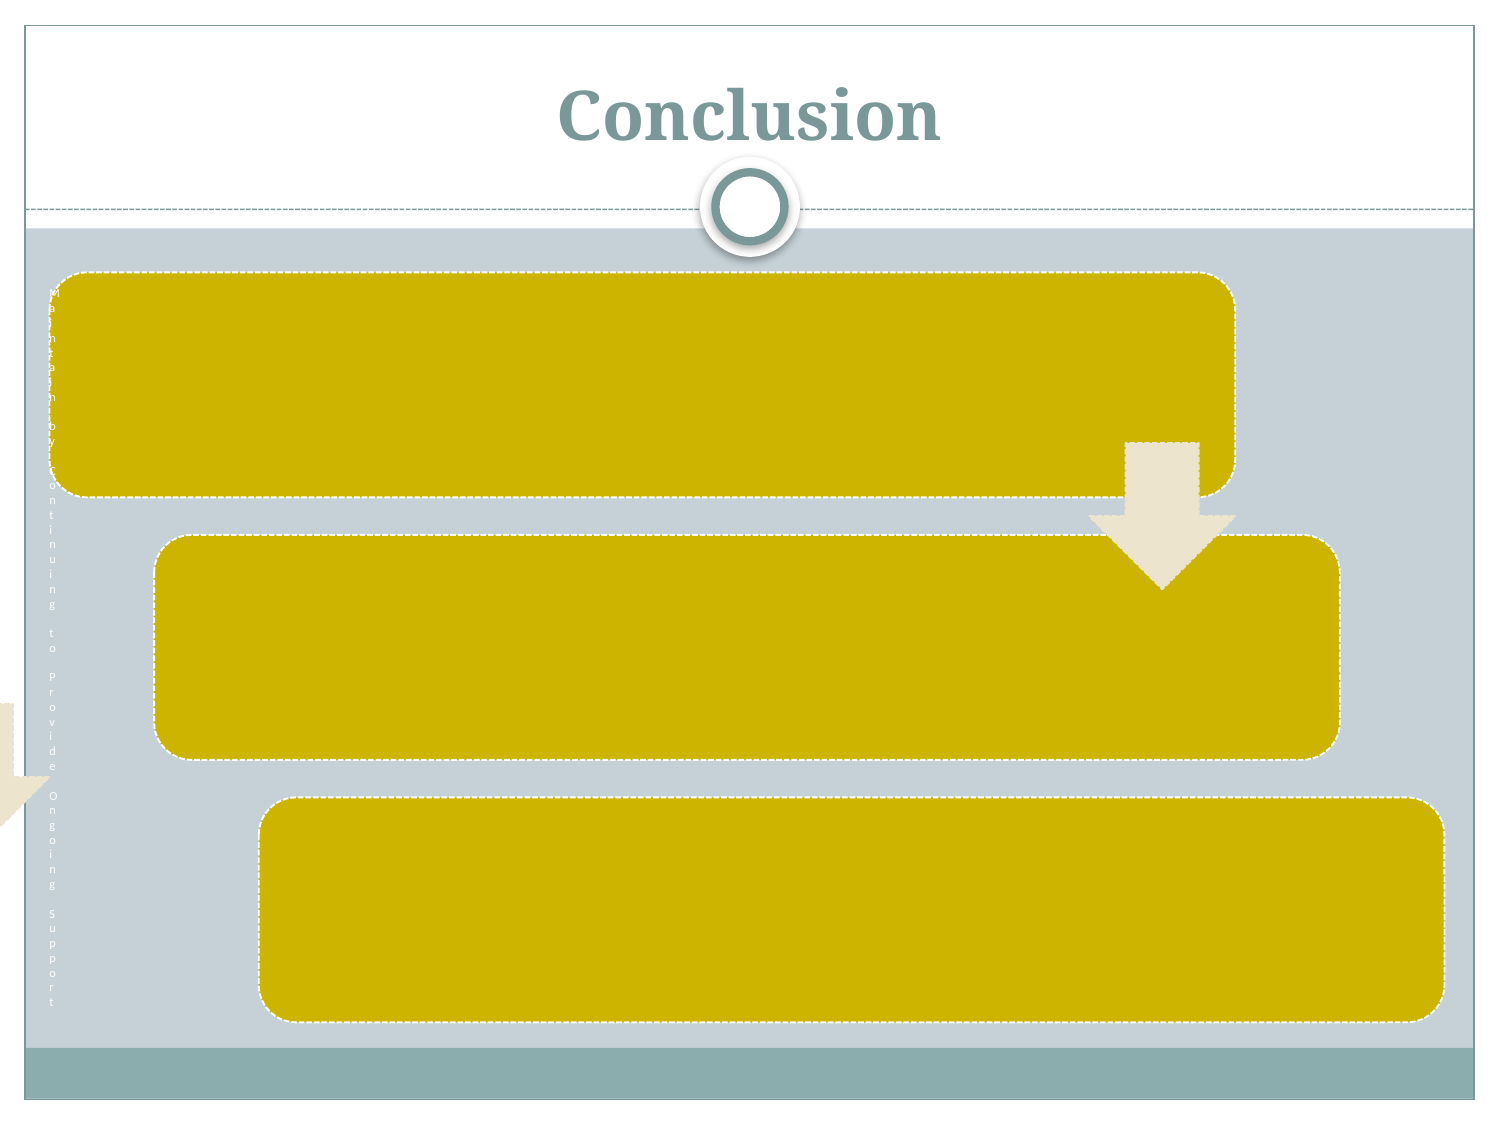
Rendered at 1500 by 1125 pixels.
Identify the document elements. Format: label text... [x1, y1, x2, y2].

title Conclusion [49, 37, 1450, 162]
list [49, 272, 1445, 1023]
